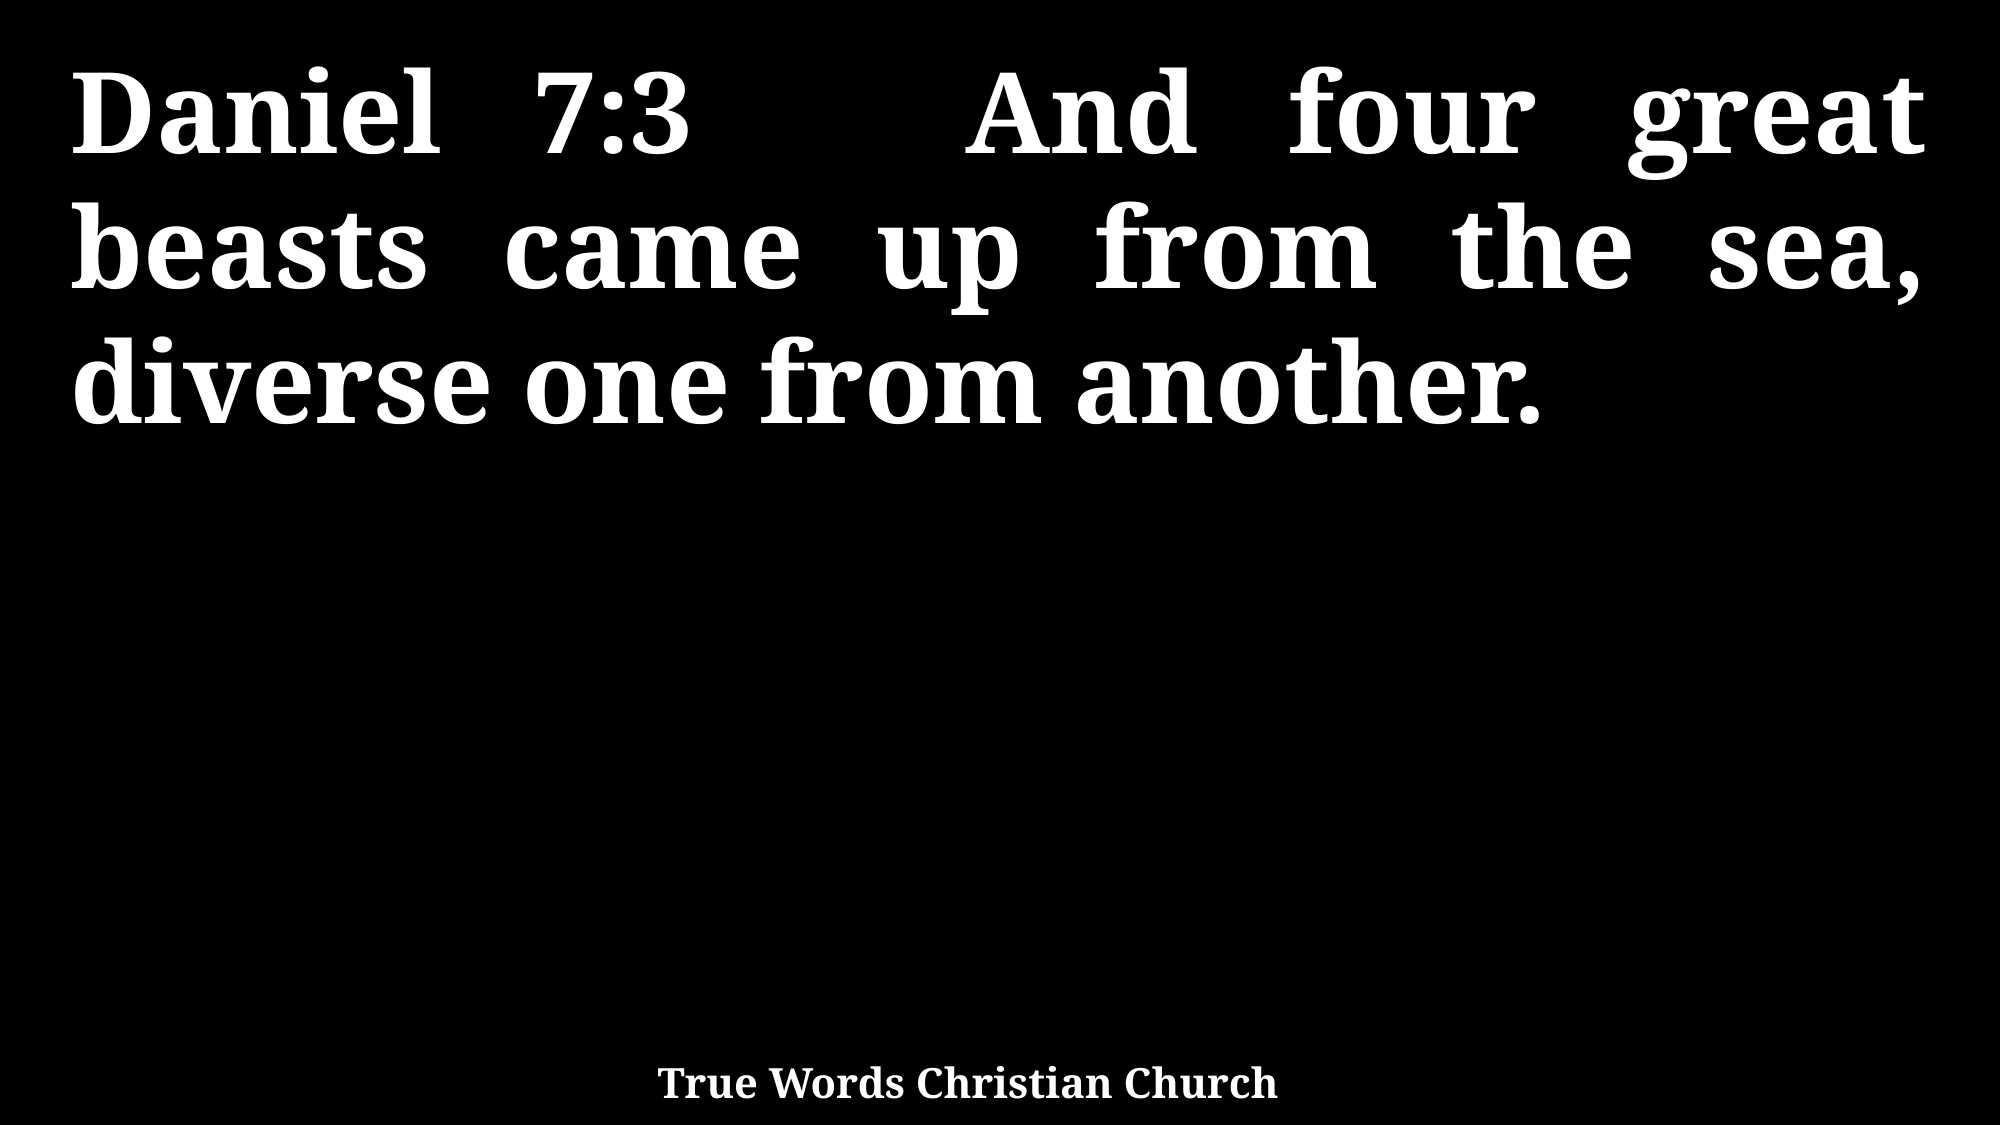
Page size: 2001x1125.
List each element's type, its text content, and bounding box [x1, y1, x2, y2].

text_box True Words Christian Church [642, 1049, 1294, 1114]
text_box Daniel 7:3 And four great beasts came up from the sea, diverse one from another. [55, 33, 1944, 454]
